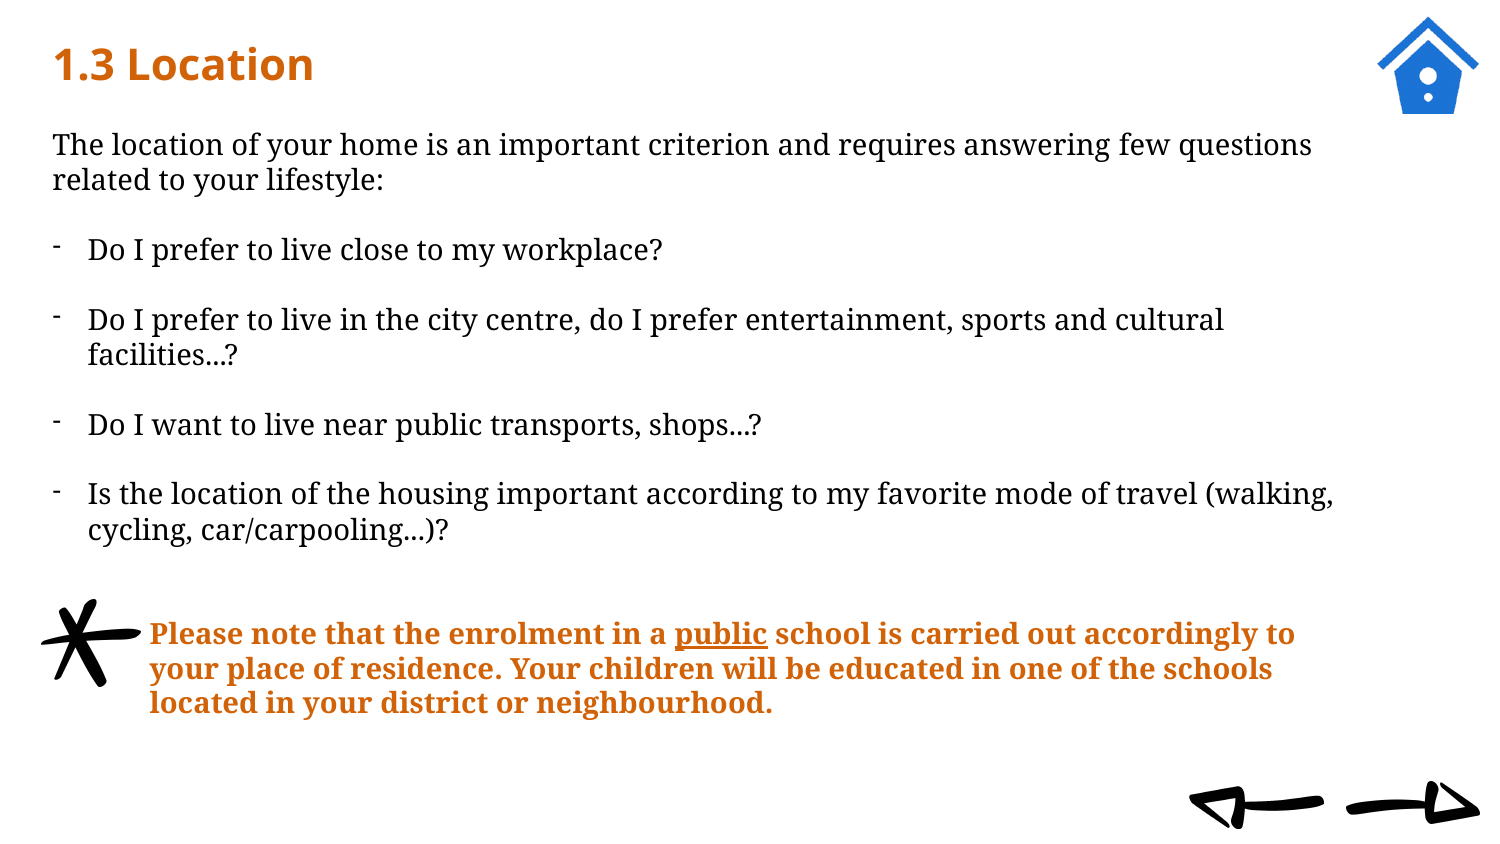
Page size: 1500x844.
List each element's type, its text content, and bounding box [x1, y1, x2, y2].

picture [1346, 781, 1481, 825]
picture [40, 599, 141, 688]
picture [1376, 12, 1479, 115]
text_box 1.3 Location [41, 31, 1322, 96]
text_box Please note that the enrolment in a public school is carried out accordingly to your place of residence. Your children will be educated in one of the schools located in your district or neighbourhood. [134, 599, 1366, 730]
picture [1189, 786, 1324, 829]
text_box The location of your home is an important criterion and requires answering few questions related to your lifestyle: Do I prefer to live close to my workplace? Do I prefer to live in the city centre, do I prefer entertainment, sports and cultural facilities...? Do I want to live near public transports, shops...? Is the location of the housing important according to my favorite mode of travel (walking, cycling, car/carpooling...)? [41, 120, 1347, 521]
